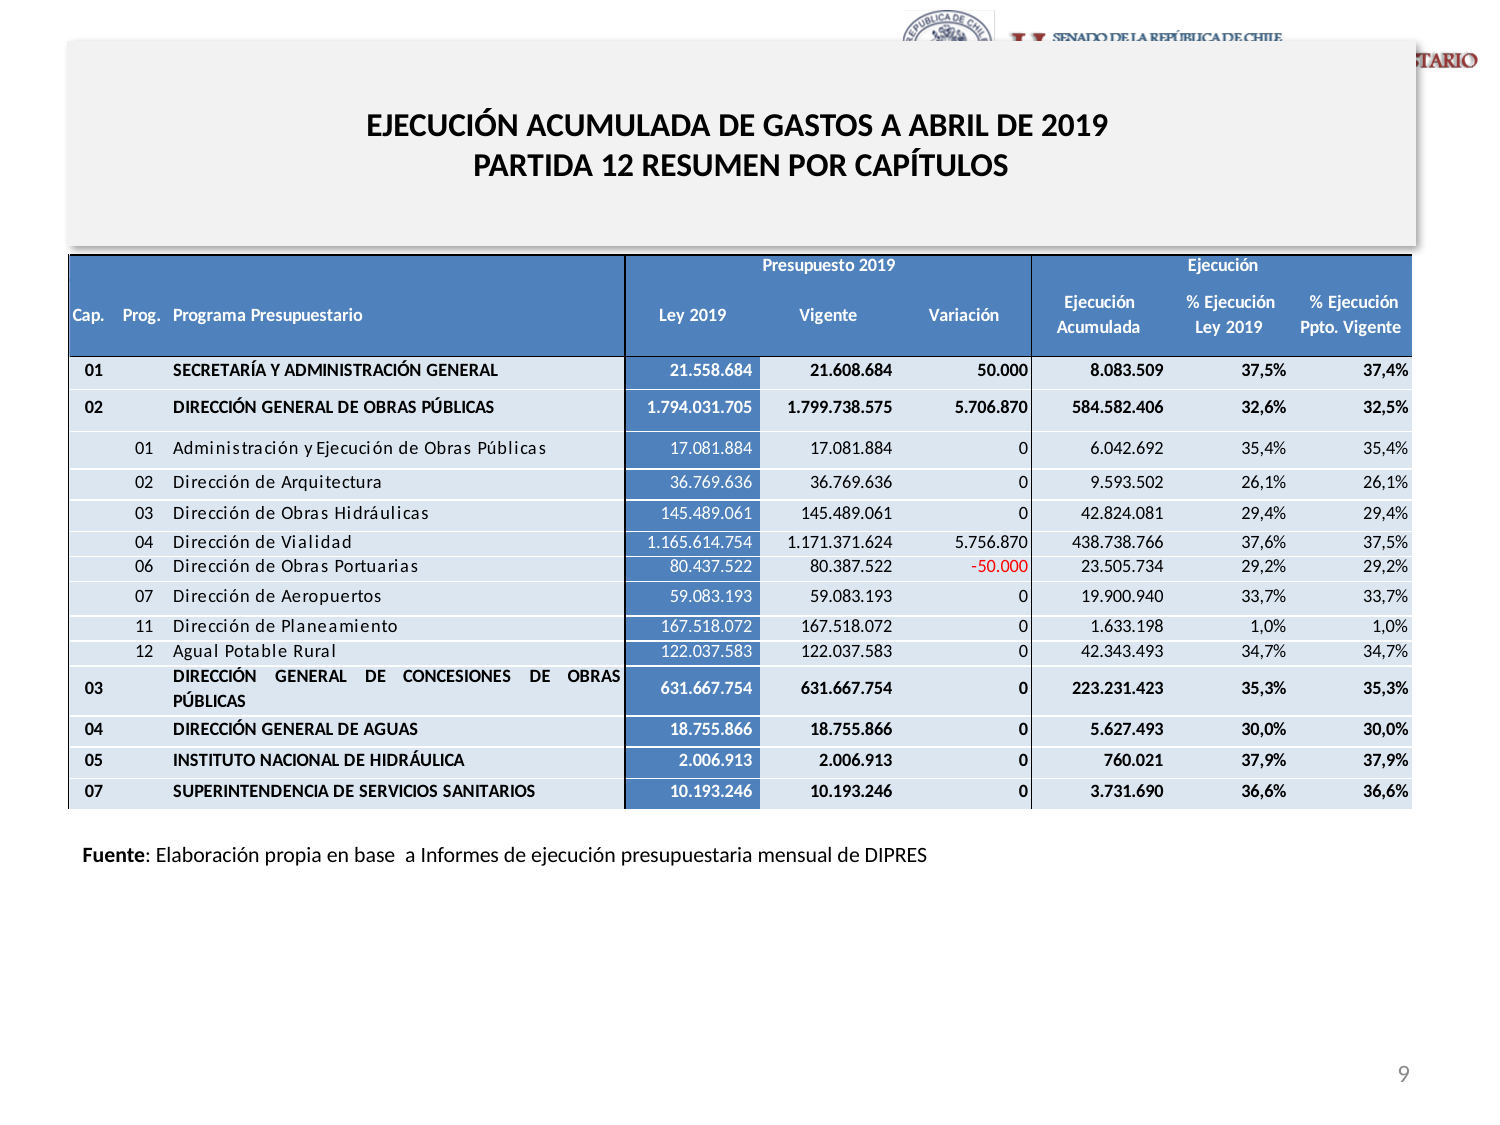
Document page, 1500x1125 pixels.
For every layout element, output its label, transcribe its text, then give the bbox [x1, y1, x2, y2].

text_box Fuente: Elaboración propia en base a Informes de ejecución presupuestaria mensual de DIPRES [67, 833, 1447, 894]
title EJECUCIÓN ACUMULADA DE GASTOS A ABRIL DE 2019 PARTIDA 12 RESUMEN POR CAPÍTULOS [67, 41, 1415, 246]
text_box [67, 254, 1414, 811]
picture [902, 6, 1500, 120]
slide_number 9 [1074, 1042, 1425, 1103]
